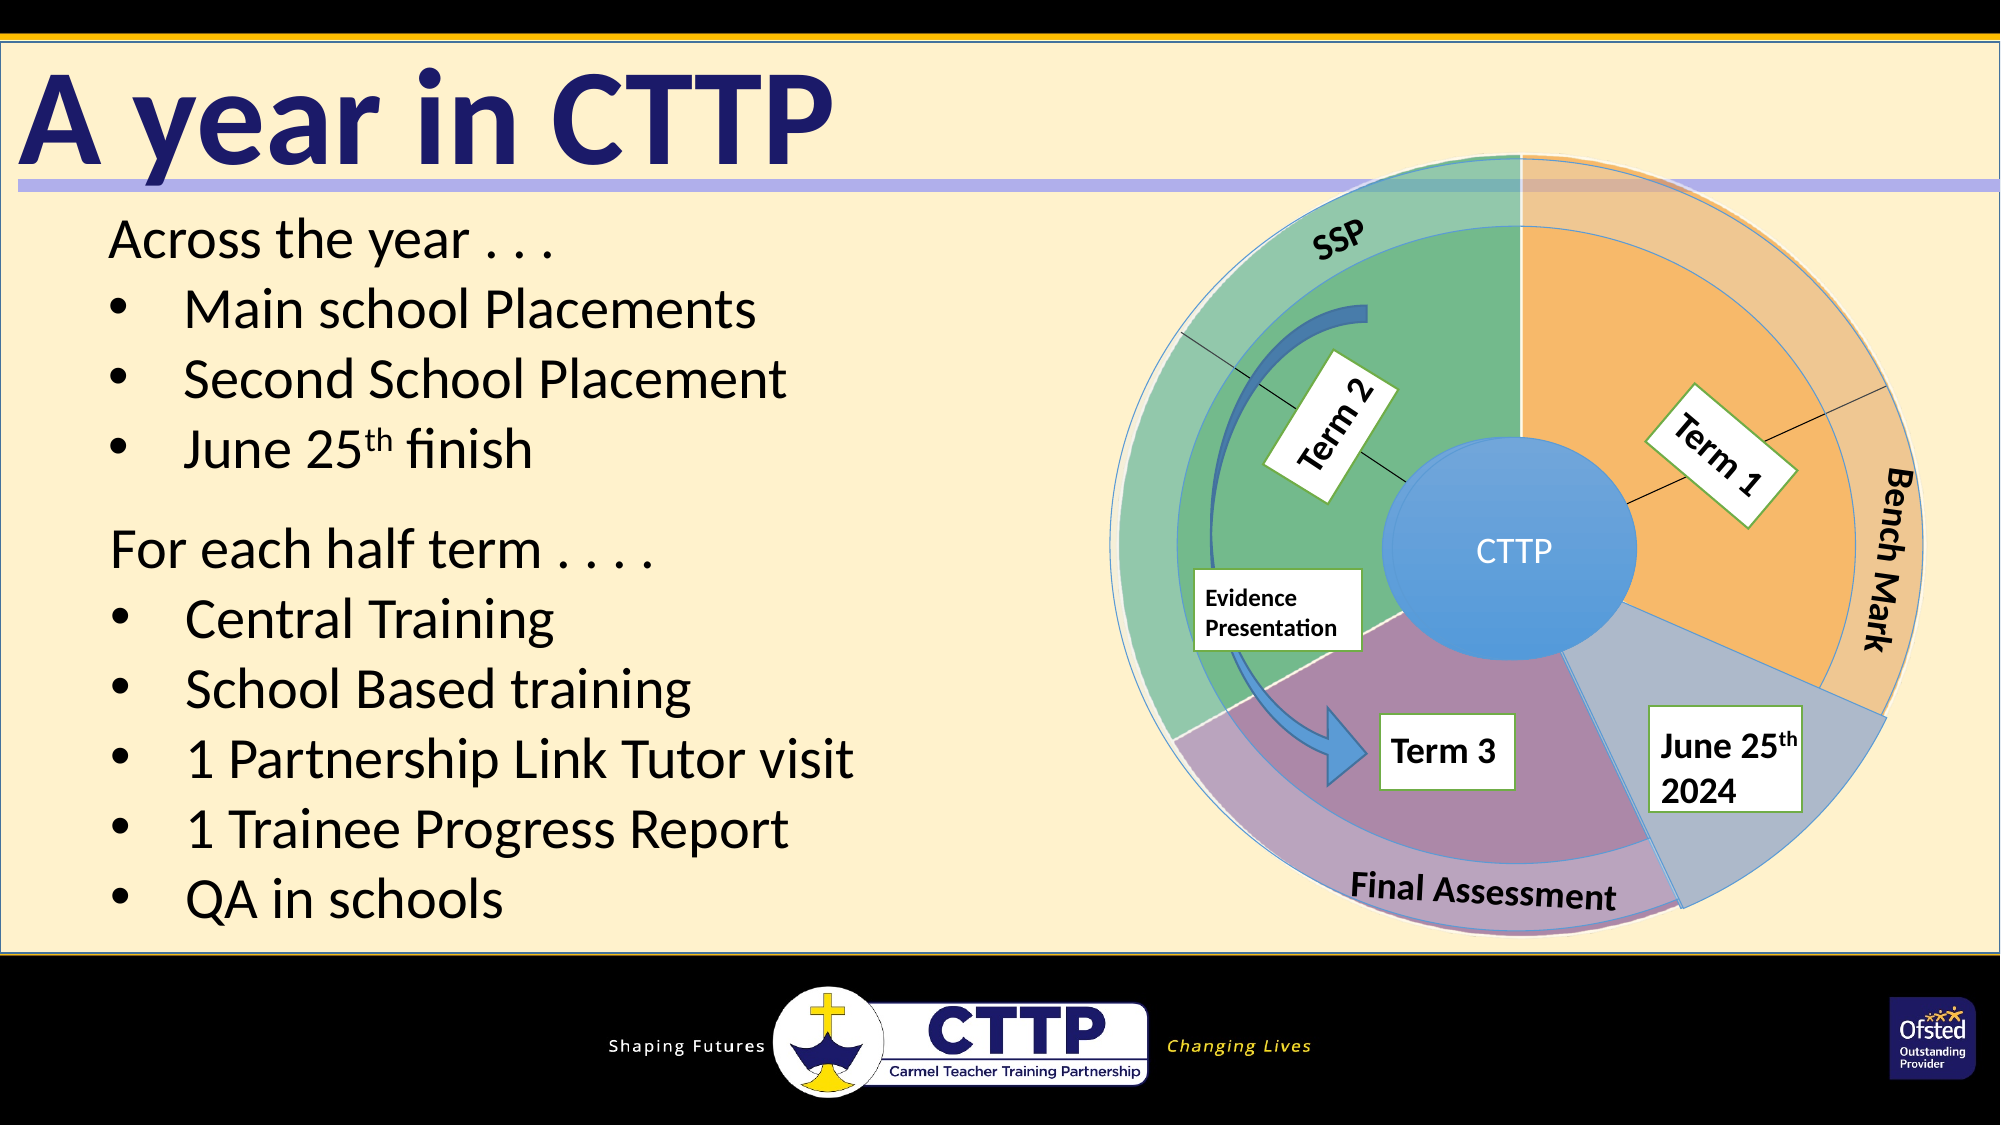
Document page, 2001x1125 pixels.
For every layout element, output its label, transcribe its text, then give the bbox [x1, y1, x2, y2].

picture [0, 0, 2000, 41]
text_box For each half term . . . . Central Training School Based training 1 Partnership Link Tutor visit 1 Trainee Progress Report QA in schools [95, 503, 925, 938]
picture [0, 954, 2000, 1125]
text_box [1106, 142, 1936, 948]
text_box Across the year . . . Main school Placements Second School Placement June 25th finish [94, 192, 924, 488]
text_box A year in CTTP [4, 19, 852, 200]
